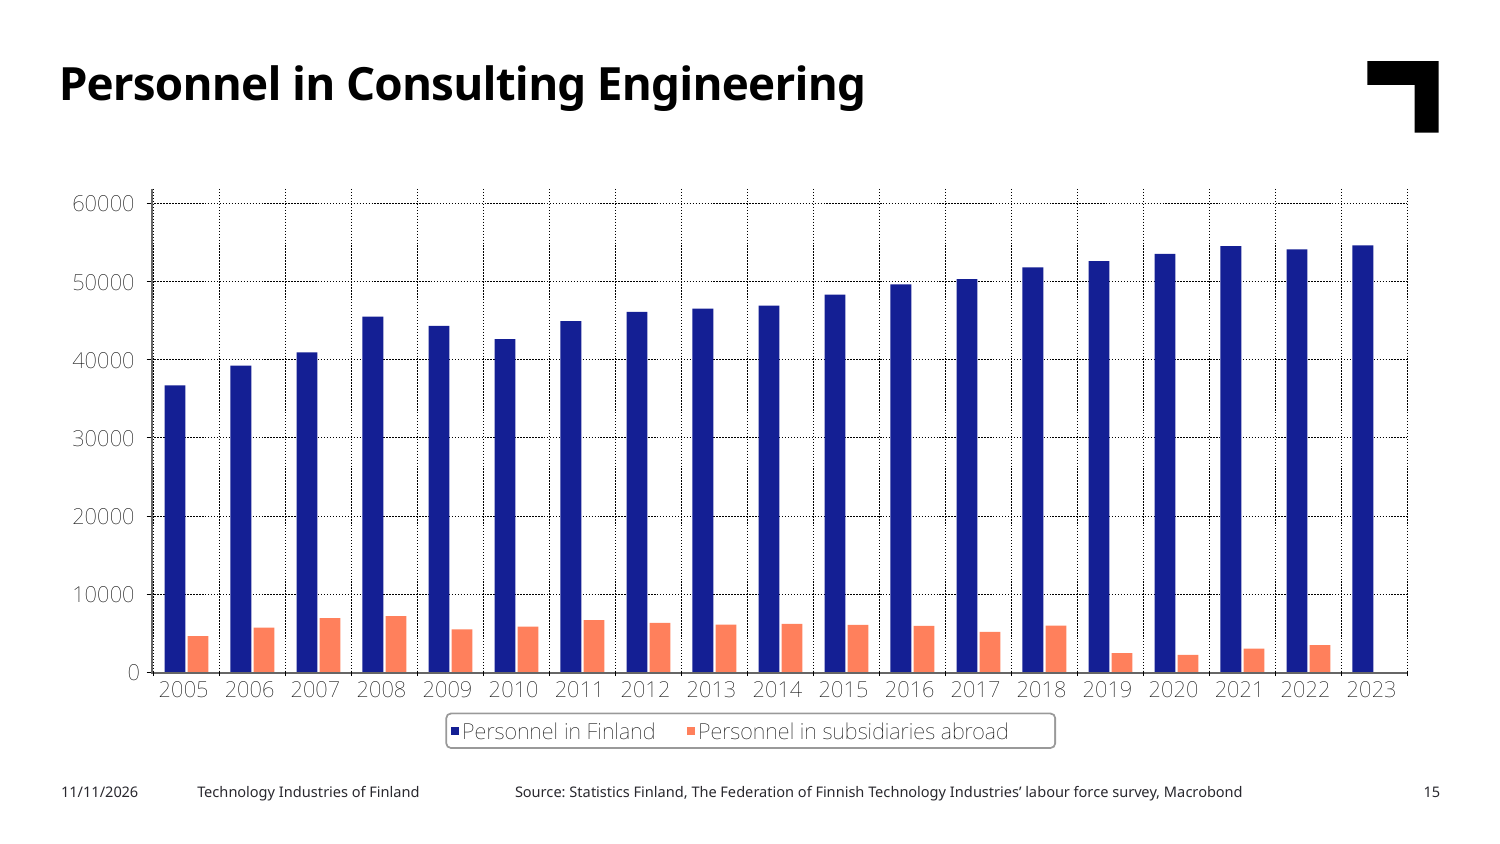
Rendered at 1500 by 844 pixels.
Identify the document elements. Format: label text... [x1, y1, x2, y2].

list Source: Statistics Finland, The Federation of Finnish Technology Industries’ labour force survey, Macrobond [500, 775, 1338, 803]
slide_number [46, 775, 182, 803]
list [63, 180, 1438, 763]
list Personnel in Consulting Engineering [41, 46, 1353, 153]
footer Technology Industries of Finland [182, 775, 474, 803]
slide_number 15 [1338, 775, 1456, 803]
